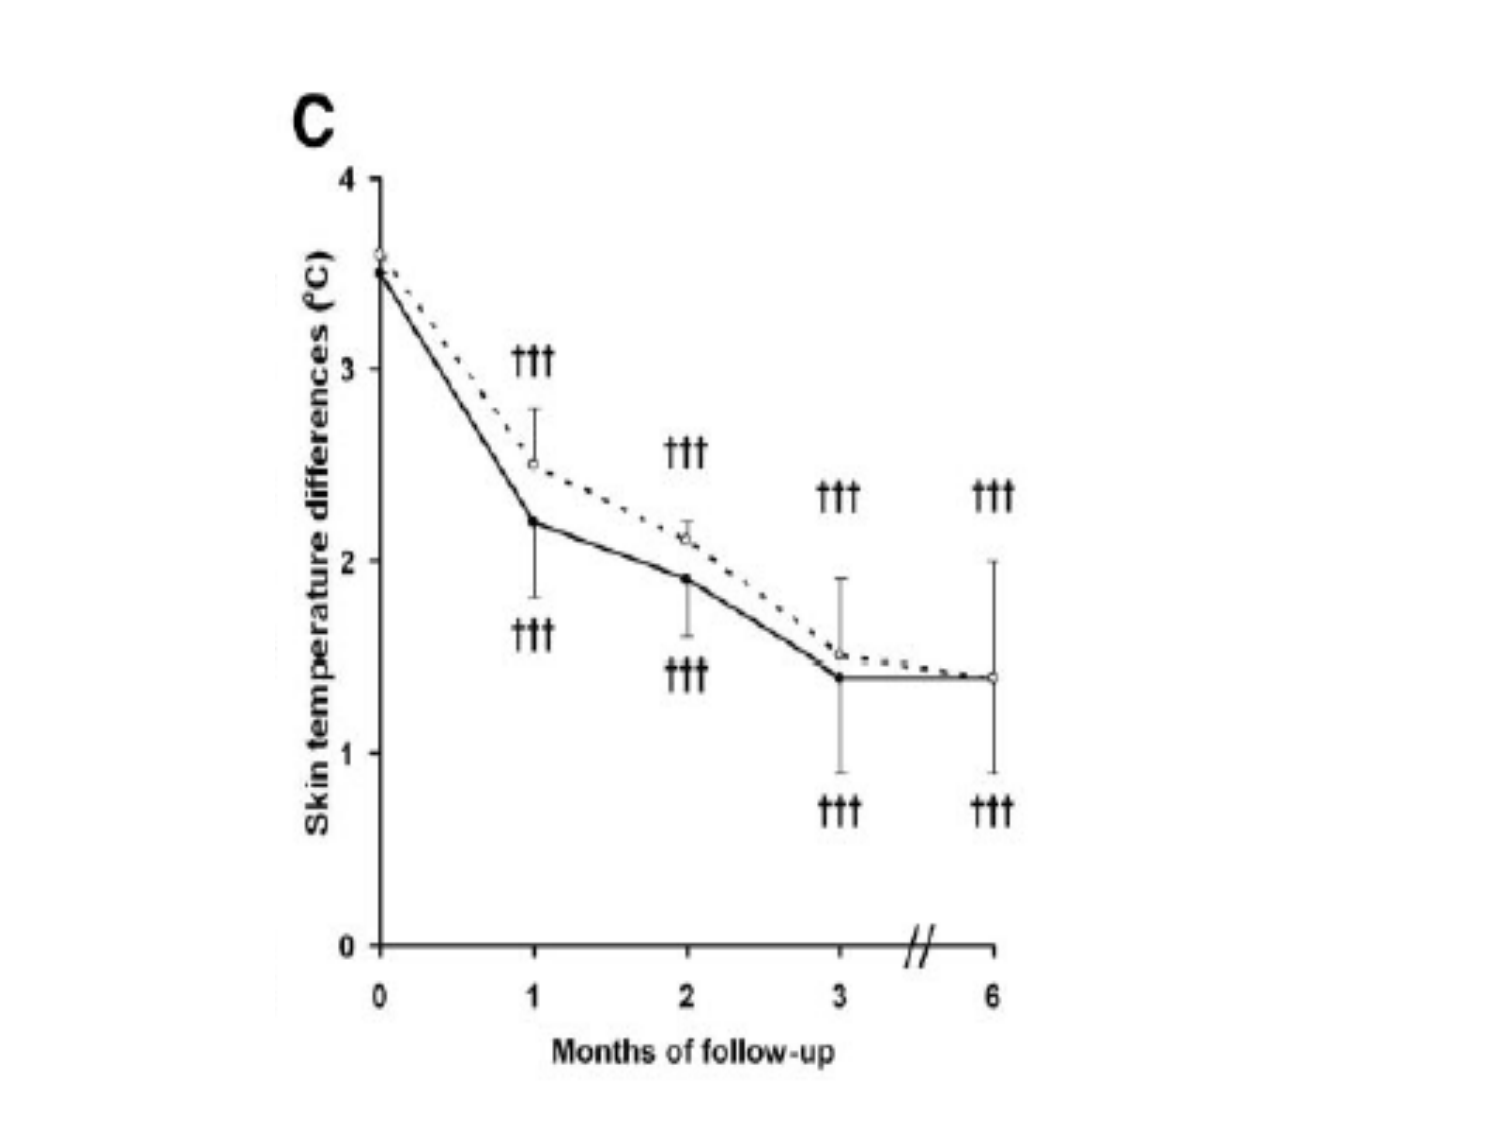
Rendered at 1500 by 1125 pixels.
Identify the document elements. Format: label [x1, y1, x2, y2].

picture [274, 24, 1188, 1101]
